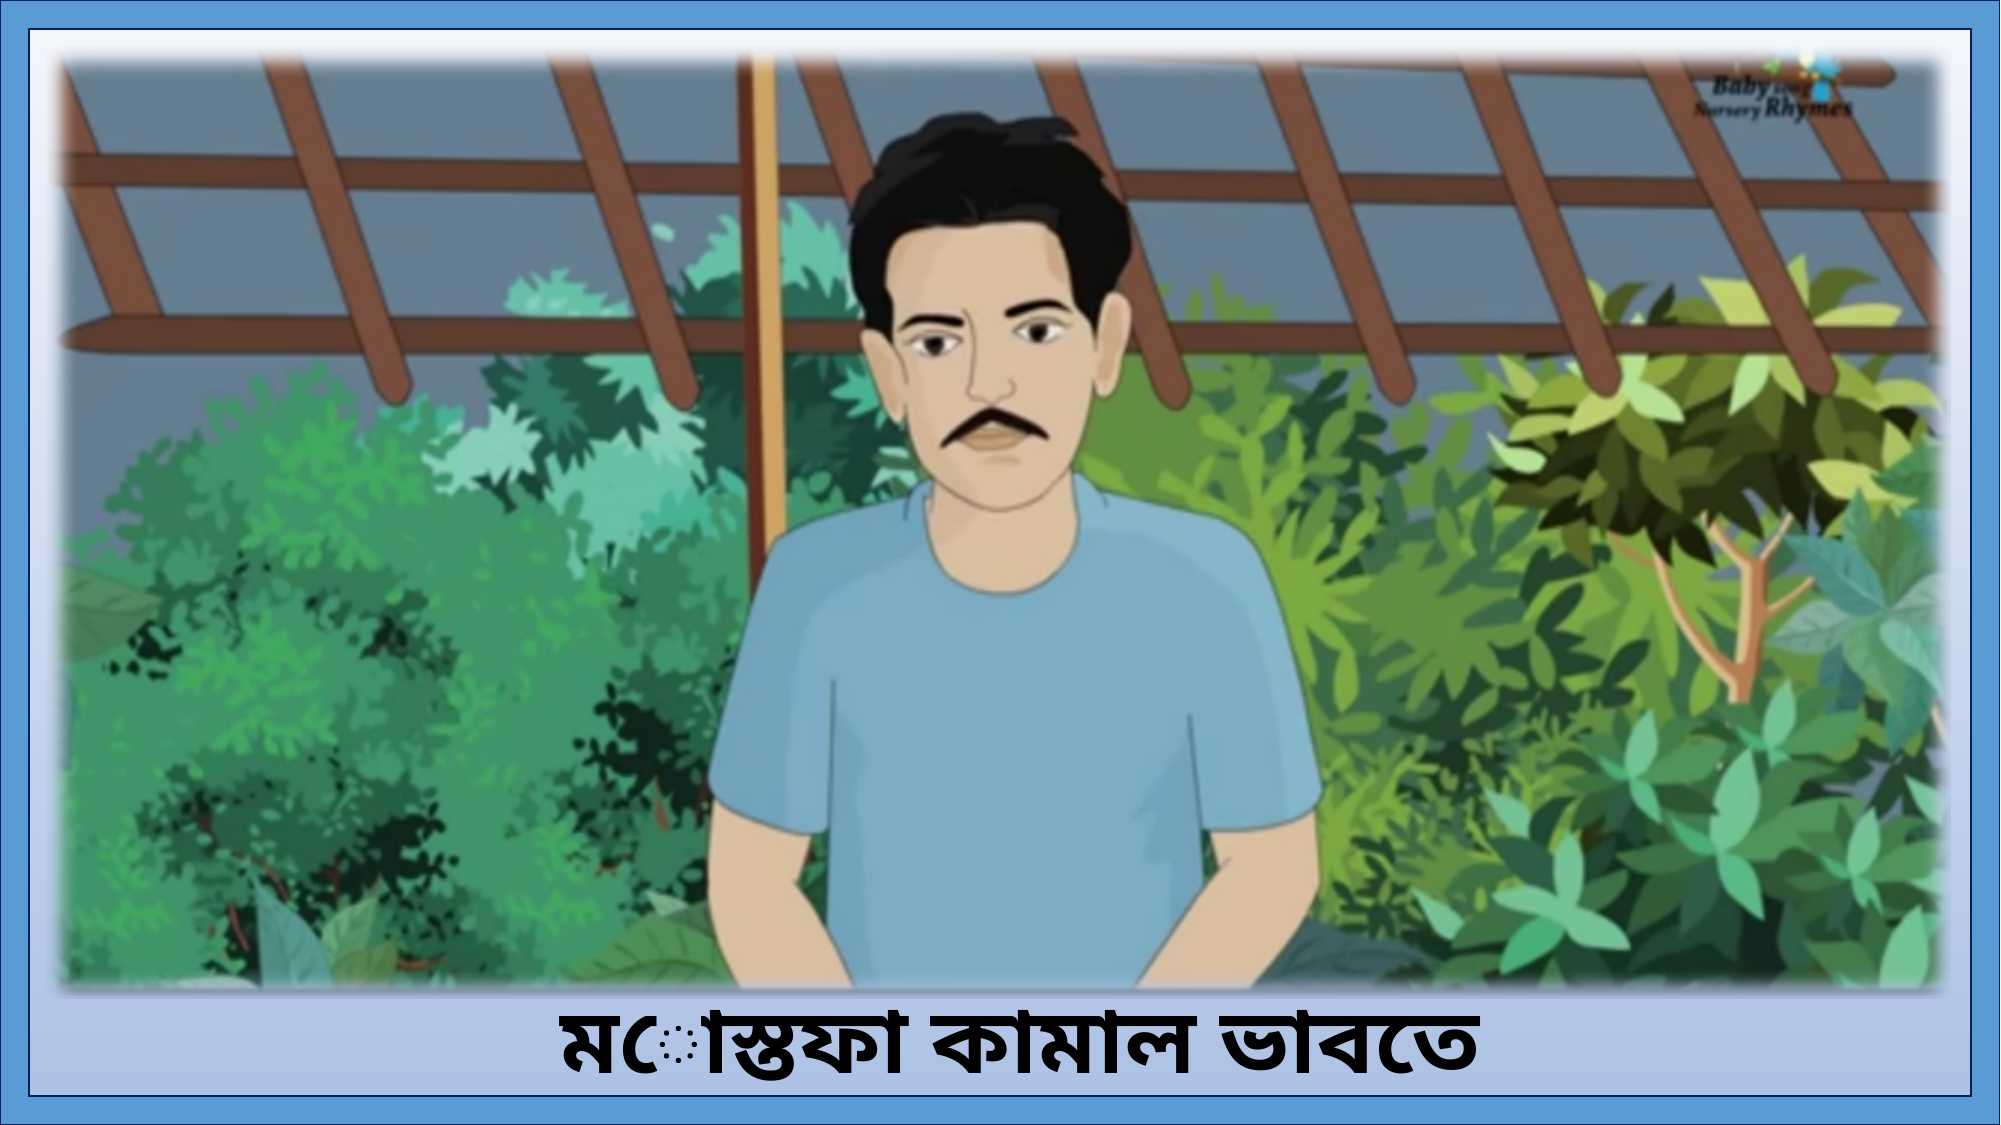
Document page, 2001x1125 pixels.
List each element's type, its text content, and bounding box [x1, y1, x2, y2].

text_box মোস্তফা কামাল ভাবতে লাগলেন। [494, 999, 1545, 1095]
picture [46, 46, 1950, 999]
text_box [0, 0, 2000, 1125]
